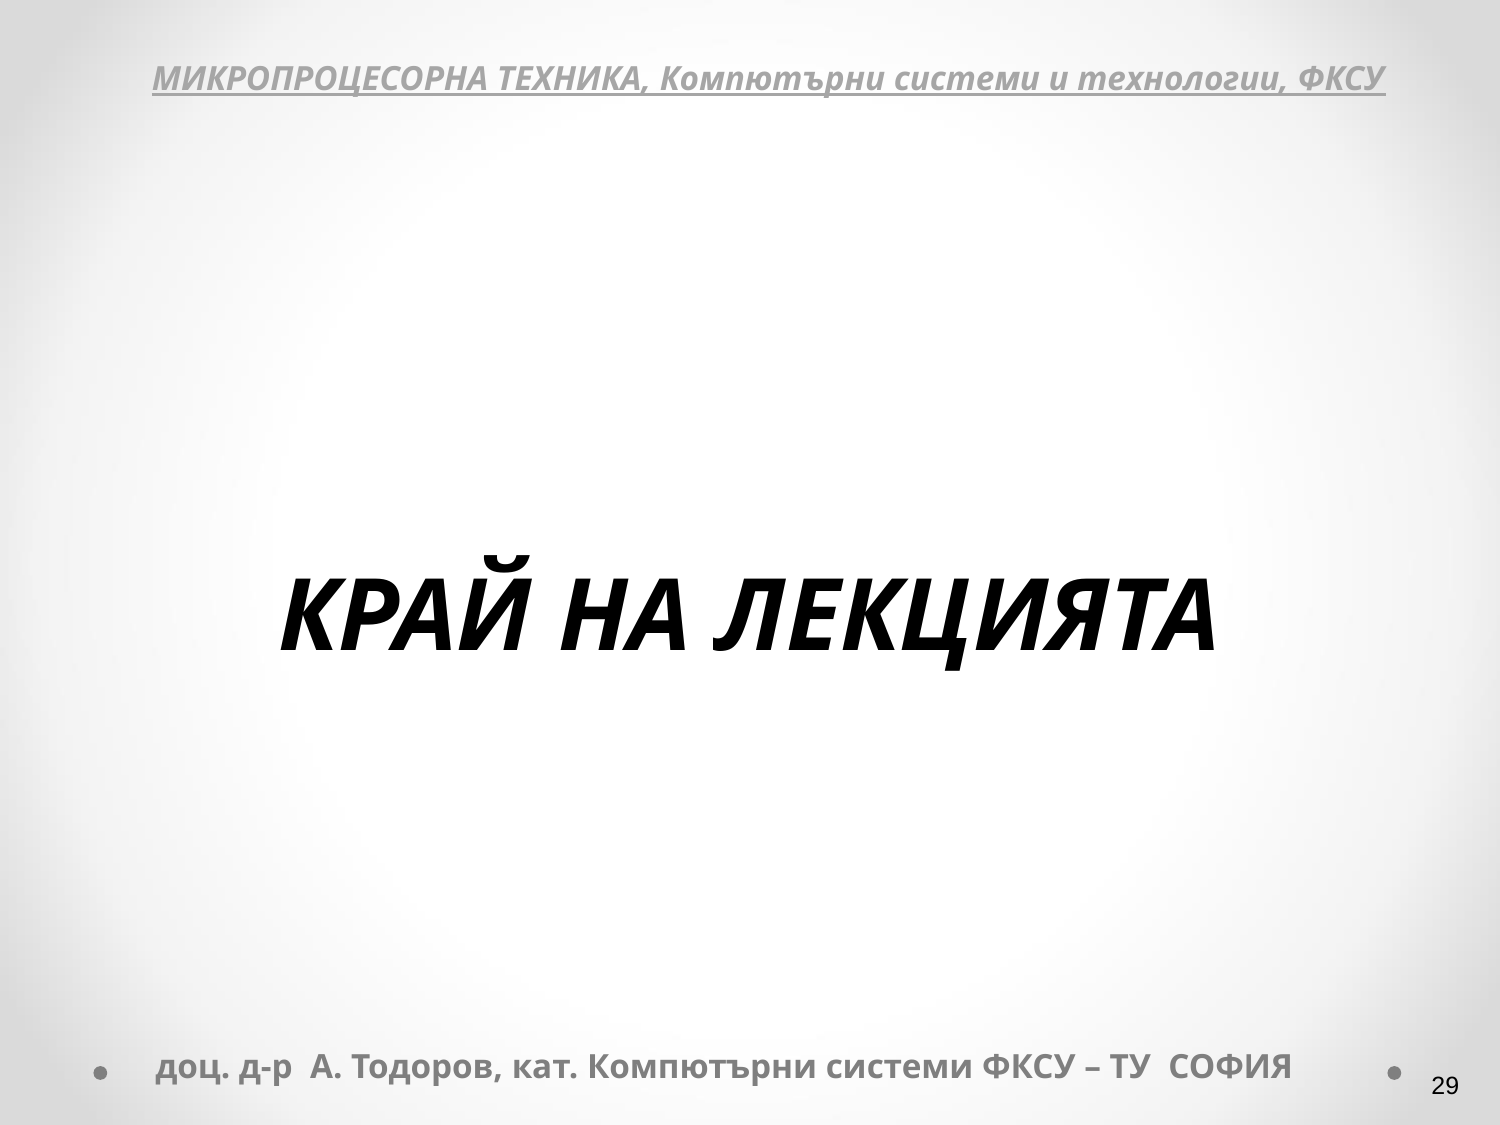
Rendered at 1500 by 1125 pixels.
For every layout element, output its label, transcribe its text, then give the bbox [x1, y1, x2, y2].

picture [0, 0, 1500, 1125]
text_box МИКРОПРОЦЕСОРНА ТЕХНИКА, Компютърни системи и технологии, ФКСУ [75, 50, 1463, 100]
text_box доц. д-р А. Тодоров, кат. Компютърни системи ФКСУ – ТУ СОФИЯ [75, 1037, 1375, 1100]
list КРАЙ НА ЛЕКЦИЯТА [75, 262, 1425, 1005]
text_box ‹#› [1349, 1061, 1475, 1103]
